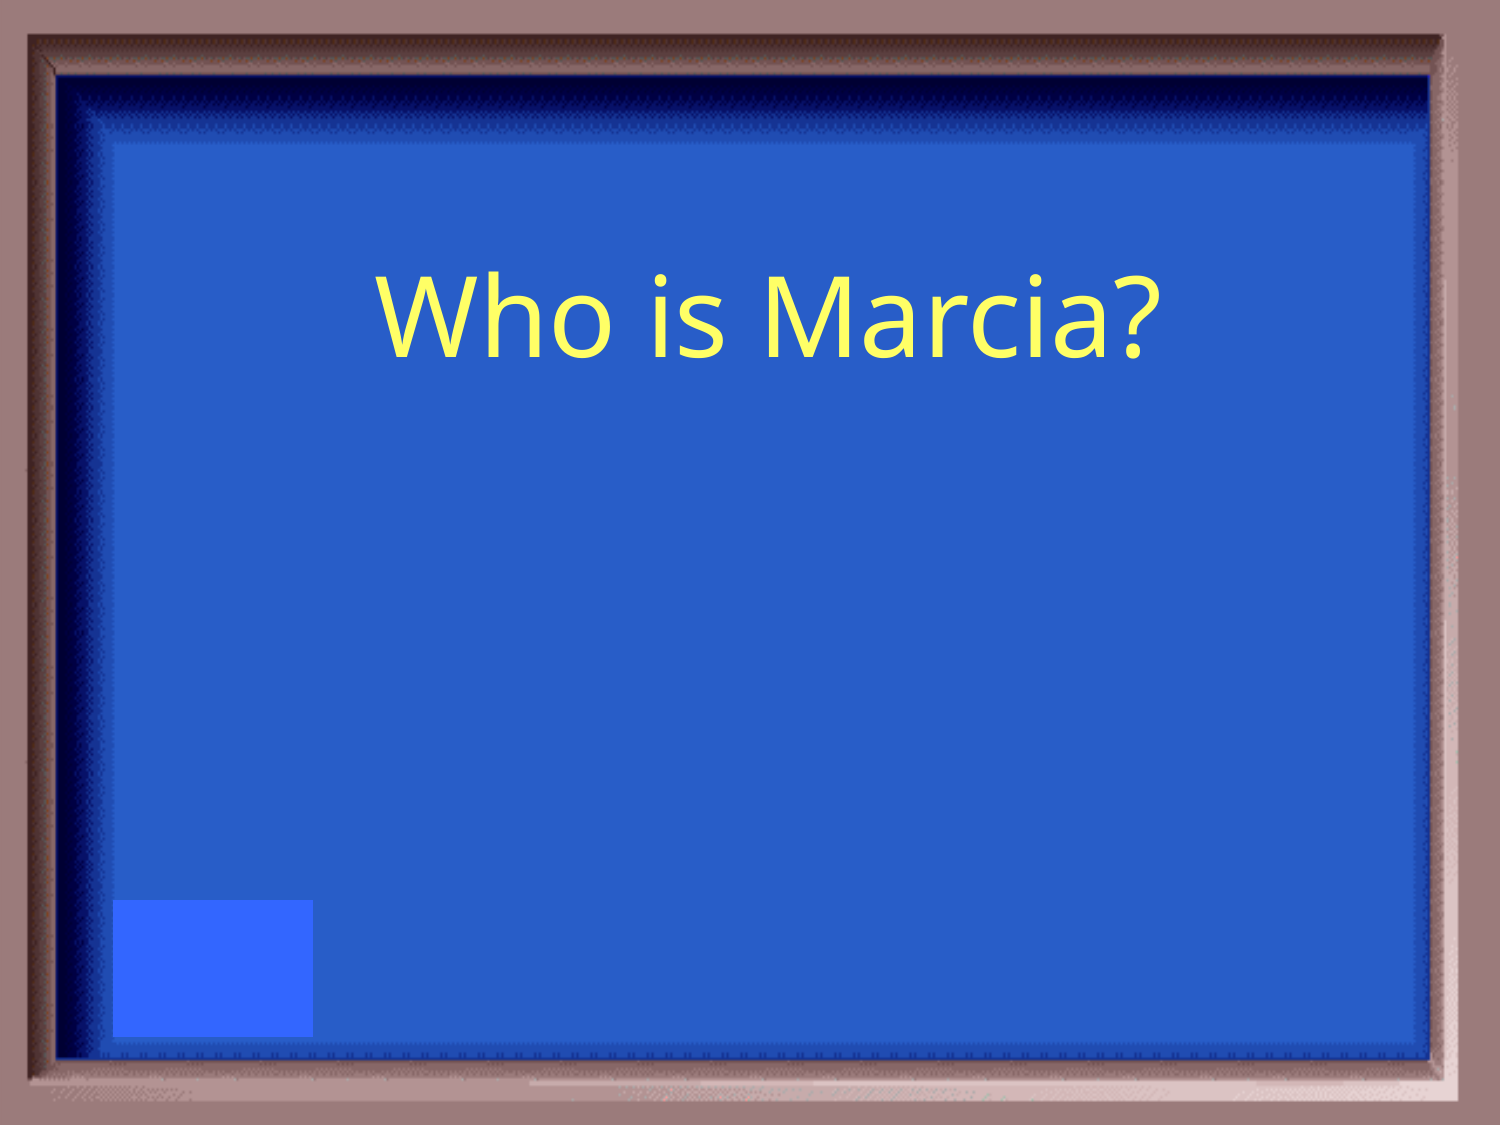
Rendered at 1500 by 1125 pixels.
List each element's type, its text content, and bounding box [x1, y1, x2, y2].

text_box Who is Marcia? [287, 237, 1250, 388]
picture [0, 0, 1500, 1125]
text_box [112, 899, 313, 1038]
